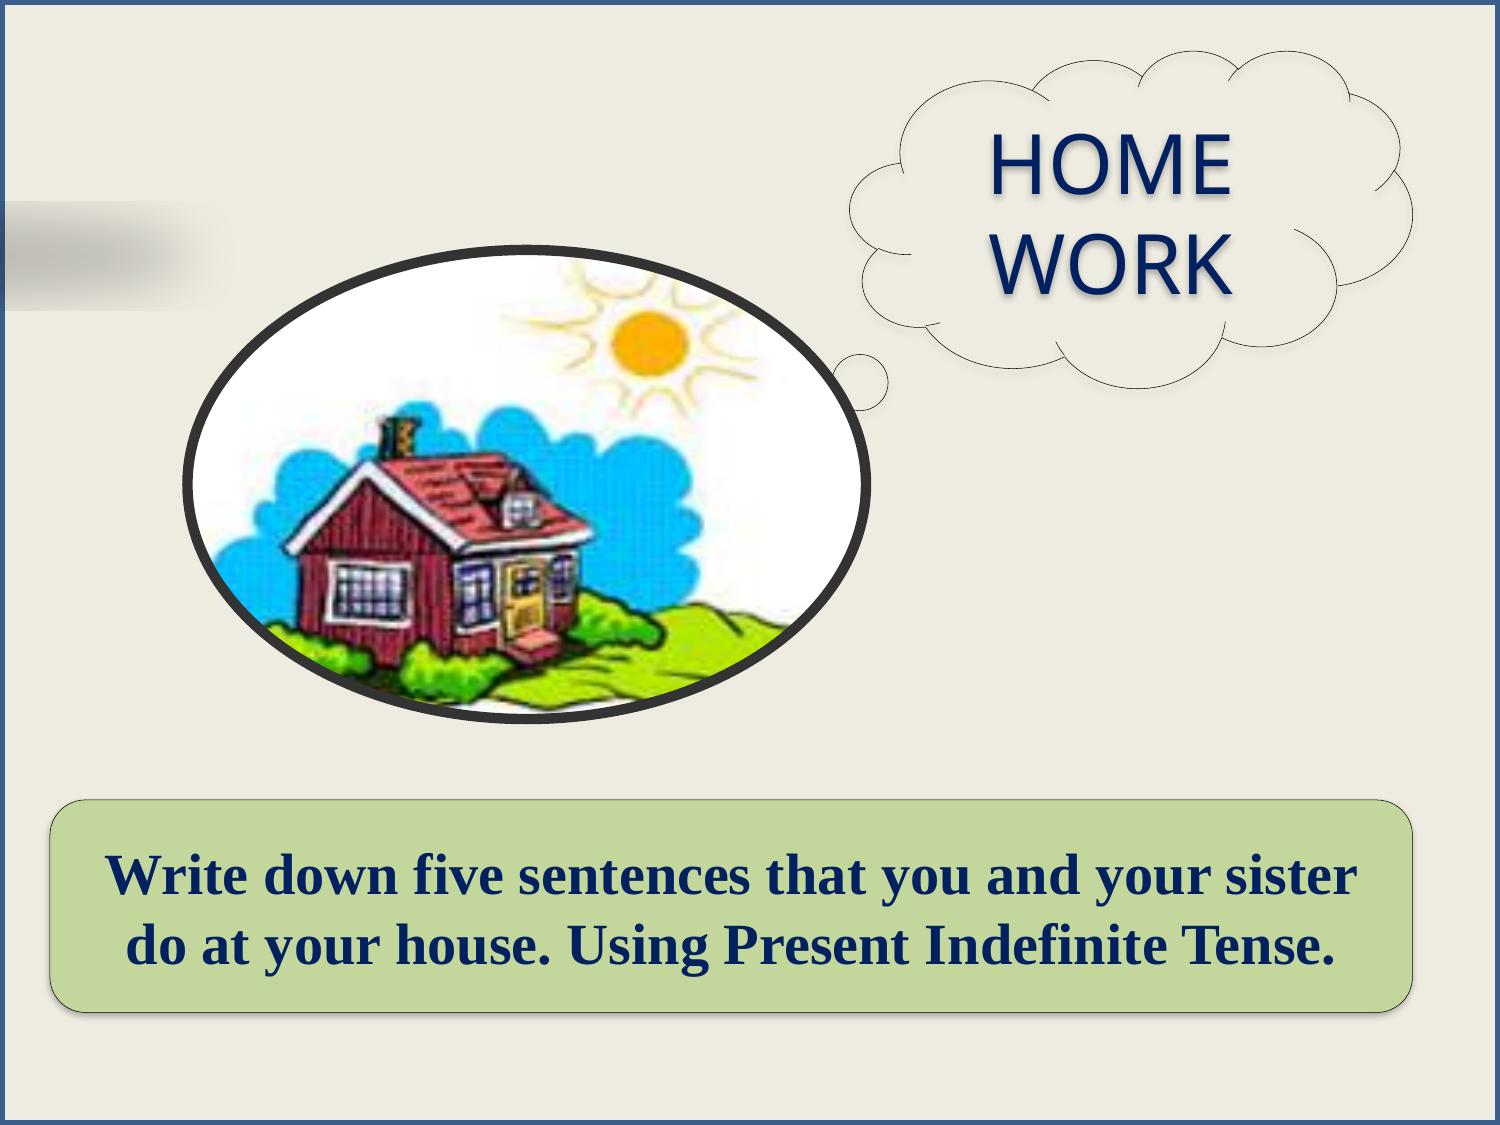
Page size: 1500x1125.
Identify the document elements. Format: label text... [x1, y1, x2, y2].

text_box Write down five sentences that you and your sister do at your house. Using Present Indefinite Tense. [47, 797, 1415, 1015]
text_box HOME WORK [871, 354, 891, 411]
text_box HOME WORK [847, 49, 1415, 391]
picture [187, 249, 867, 720]
